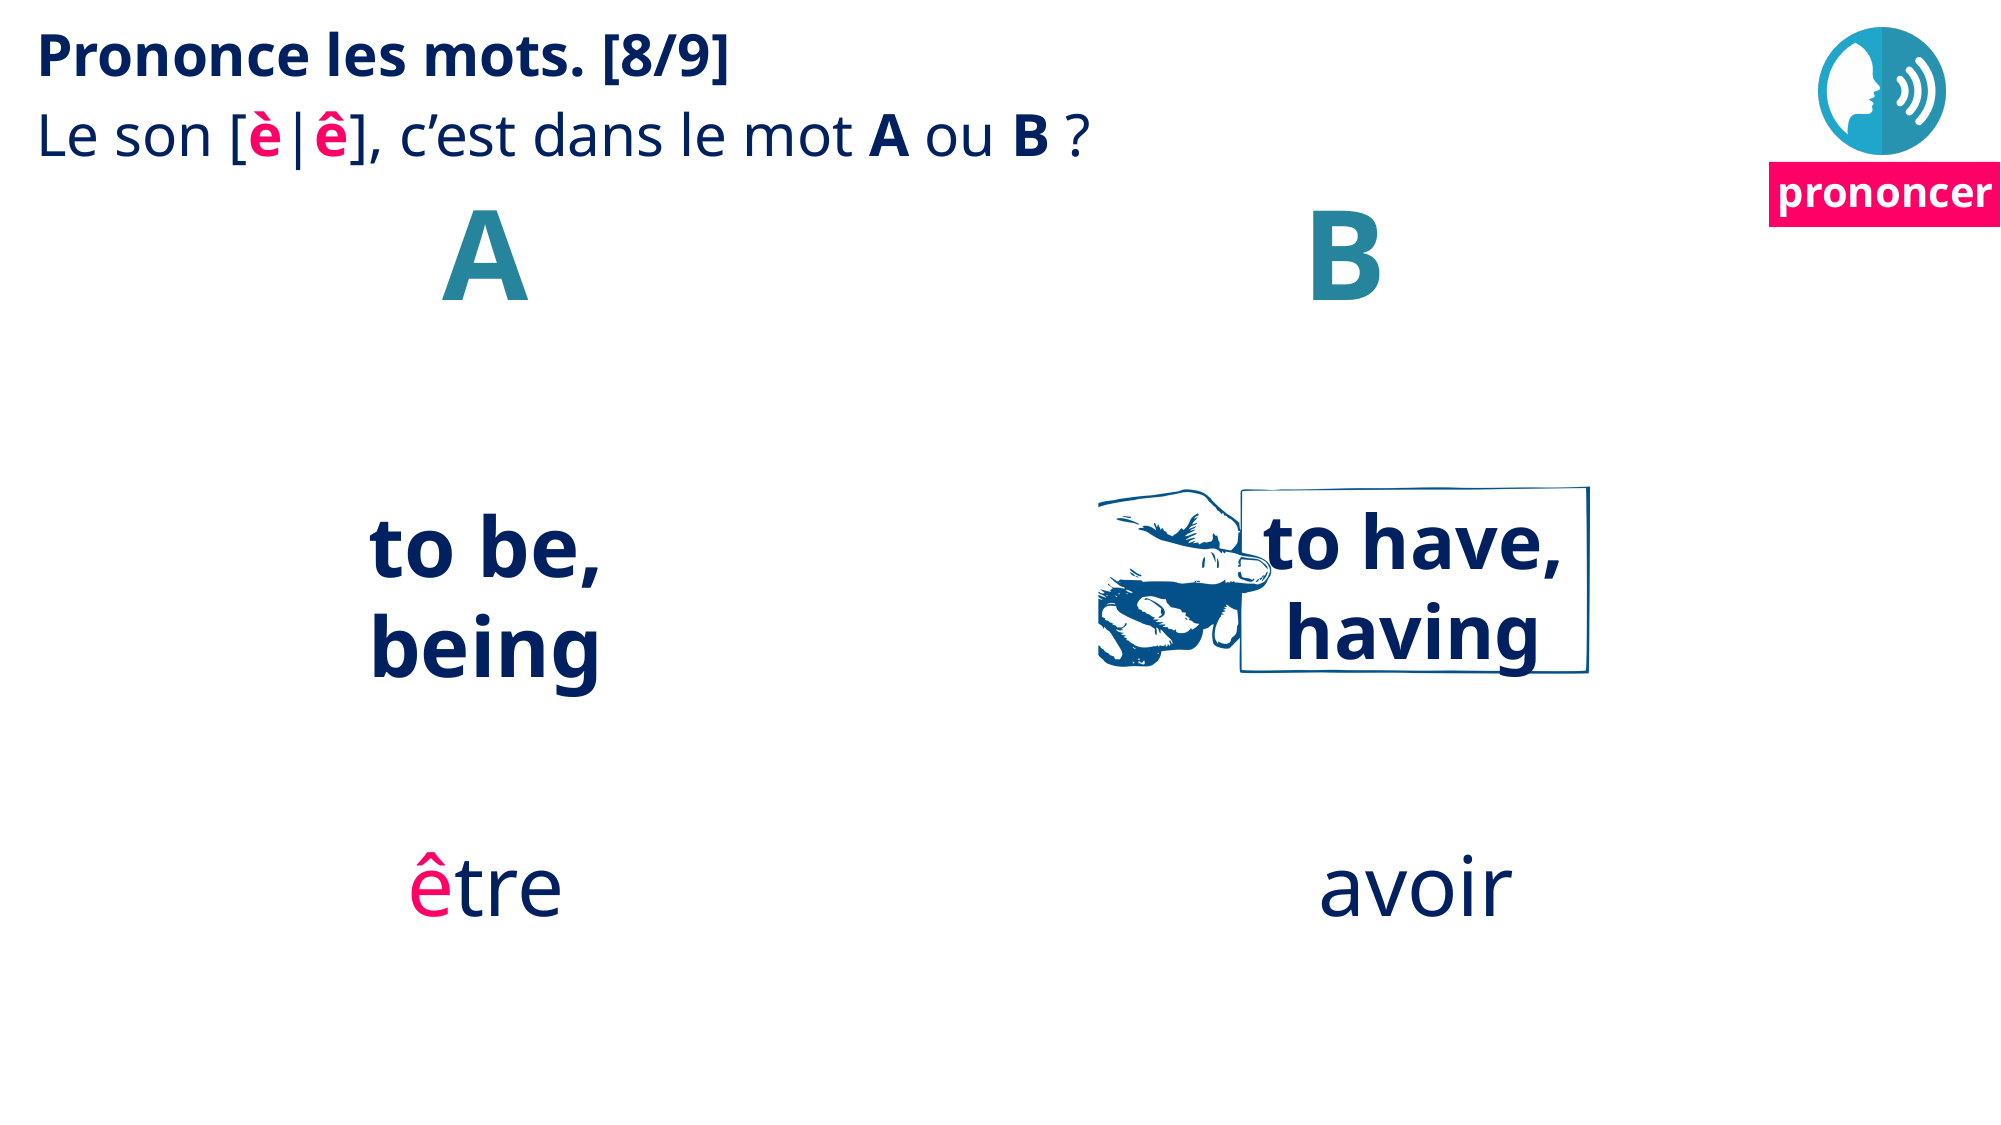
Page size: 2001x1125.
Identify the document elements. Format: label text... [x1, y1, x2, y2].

text_box Prononce les mots. [8/9] [21, 10, 847, 91]
text_box A [427, 168, 544, 333]
text_box Le son [è|ê], c’est dans le mot A ou B ? [21, 91, 1623, 178]
text_box être [241, 825, 730, 941]
text_box B [1287, 168, 1401, 333]
title prononcer [1769, 161, 2000, 227]
text_box avoir [1172, 825, 1661, 941]
picture [1098, 419, 1591, 741]
text_box to be, being [241, 487, 730, 702]
picture [1818, 27, 1947, 155]
